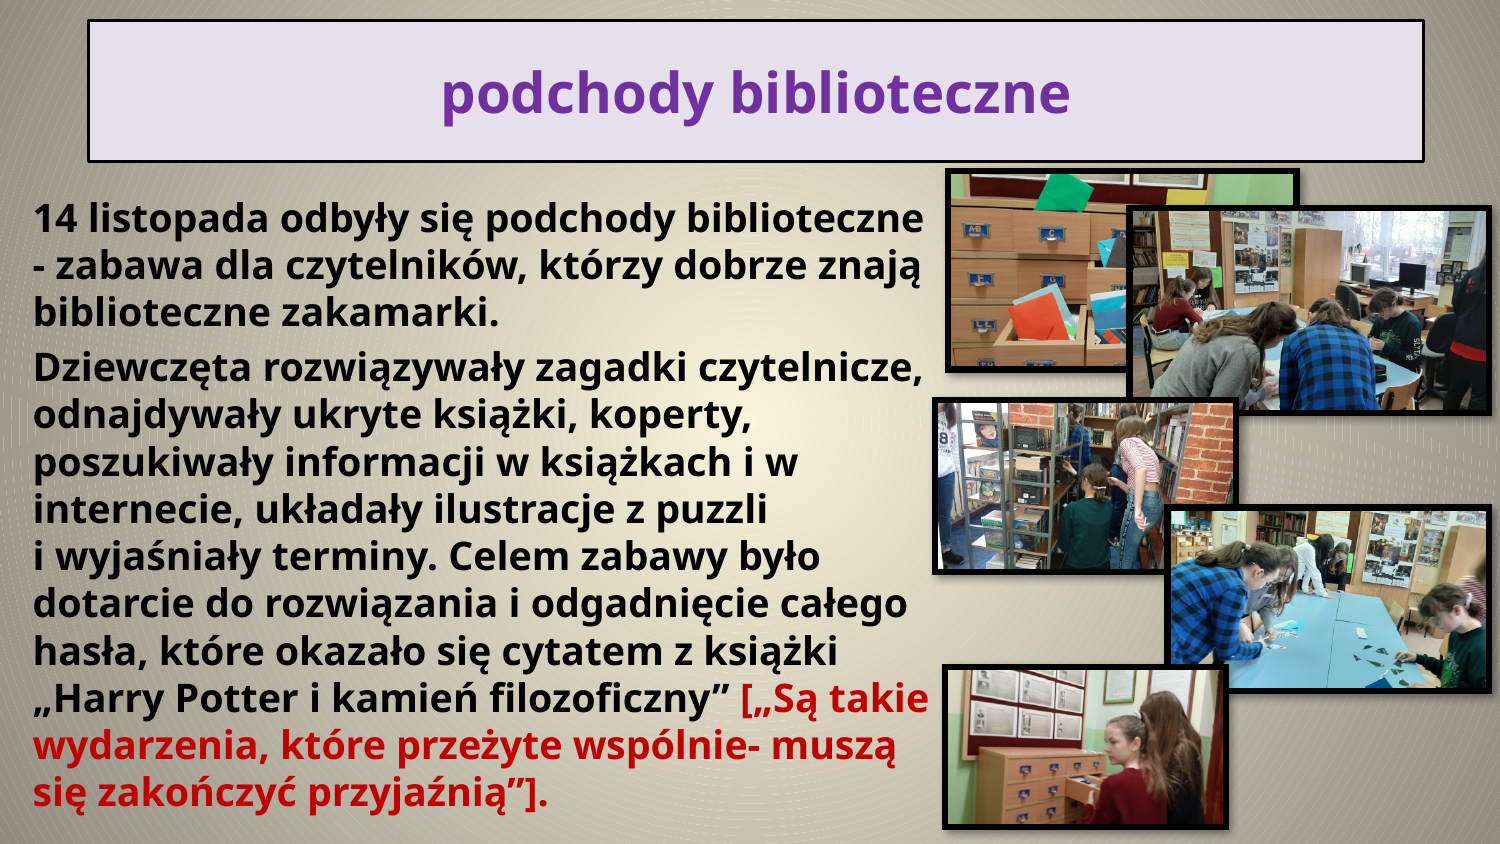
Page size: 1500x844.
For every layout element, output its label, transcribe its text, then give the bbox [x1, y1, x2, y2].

picture [937, 173, 1486, 825]
list 14 listopada odbyły się podchody biblioteczne - zabawa dla czytelników, którzy dobrze znają biblioteczne zakamarki. Dziewczęta rozwiązywały zagadki czytelnicze, odnajdywały ukryte książki, koperty, poszukiwały informacji w książkach i w internecie, układały ilustracje z puzzli i wyjaśniały terminy. Celem zabawy było dotarcie do rozwiązania i odgadnięcie całego hasła, które okazało się cytatem z książki „Harry Potter i kamień filozoficzny” [„Są takie wydarzenia, które przeżyte wspólnie- muszą się zakończyć przyjaźnią”]. [17, 185, 949, 823]
title podchody biblioteczne [88, 20, 1424, 162]
